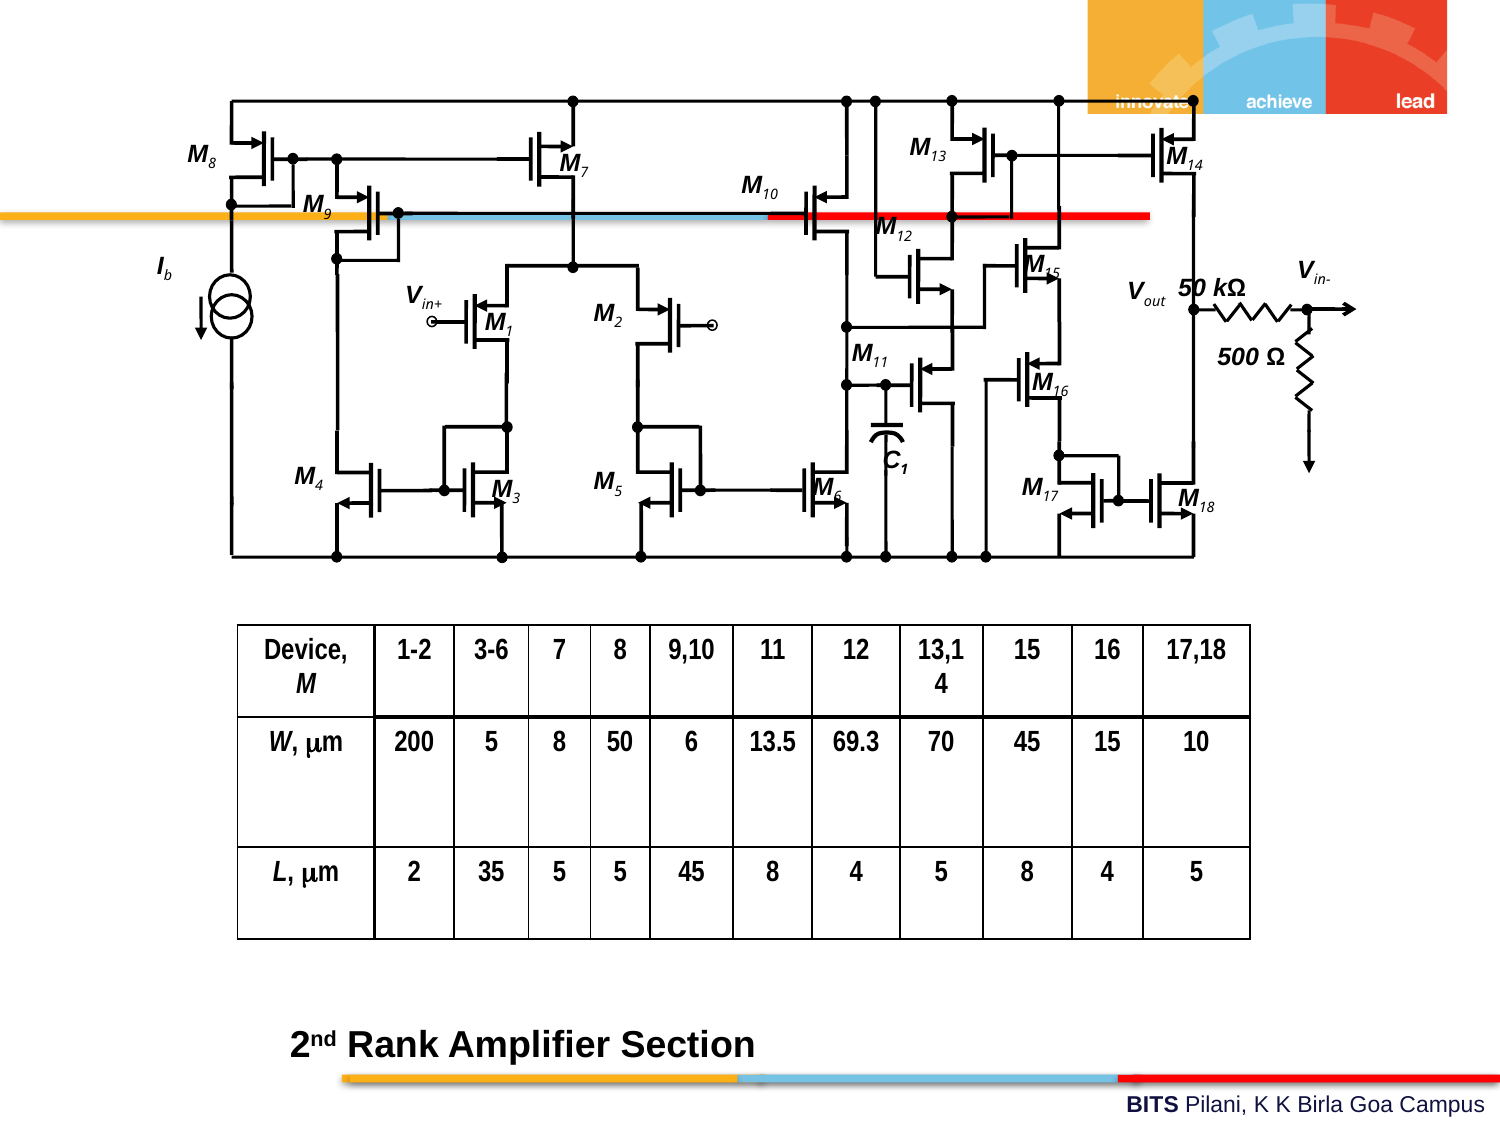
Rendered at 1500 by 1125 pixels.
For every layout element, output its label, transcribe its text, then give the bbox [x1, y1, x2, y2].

table_cell 35 [455, 848, 528, 938]
table_cell 5 [1144, 848, 1249, 938]
table_header 17,18 [1144, 626, 1249, 715]
table_cell 8 [984, 848, 1071, 938]
table_cell 6 [651, 719, 732, 846]
table_header 7 [529, 626, 590, 715]
text_box 2nd Rank Amplifier Section [274, 1012, 1238, 1073]
table_cell 8 [734, 848, 811, 938]
table_cell L, m [238, 848, 373, 938]
table_cell 13.5 [734, 719, 811, 846]
table_cell 5 [455, 719, 528, 846]
table_cell 45 [651, 848, 732, 938]
table_cell 45 [984, 719, 1071, 846]
table_header 9,10 [651, 626, 732, 715]
table_cell 5 [591, 848, 649, 938]
table_cell 4 [1073, 848, 1142, 938]
table_cell 50 [591, 719, 649, 846]
table_header 1-2 [376, 626, 453, 715]
table_header 15 [984, 626, 1071, 715]
table_cell 10 [1144, 719, 1249, 846]
table_header 13,14 [901, 626, 982, 715]
table_header 11 [734, 626, 811, 715]
table_cell 5 [901, 848, 982, 938]
table_header 3-6 [455, 626, 528, 715]
table_cell 200 [376, 719, 453, 846]
picture [1087, 0, 1448, 114]
table_header 8 [591, 626, 649, 715]
table_cell 8 [529, 719, 590, 846]
table_header 16 [1073, 626, 1142, 715]
table_cell 69.3 [813, 719, 899, 846]
table_cell 5 [529, 848, 590, 938]
table_cell 2 [376, 848, 453, 938]
table_cell 15 [1073, 719, 1142, 846]
table_header Device, M [238, 626, 373, 716]
table_cell W, m [238, 718, 373, 846]
table_cell 4 [813, 848, 899, 938]
table_header 12 [813, 626, 899, 715]
table_cell 70 [901, 719, 982, 846]
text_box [156, 95, 1361, 563]
